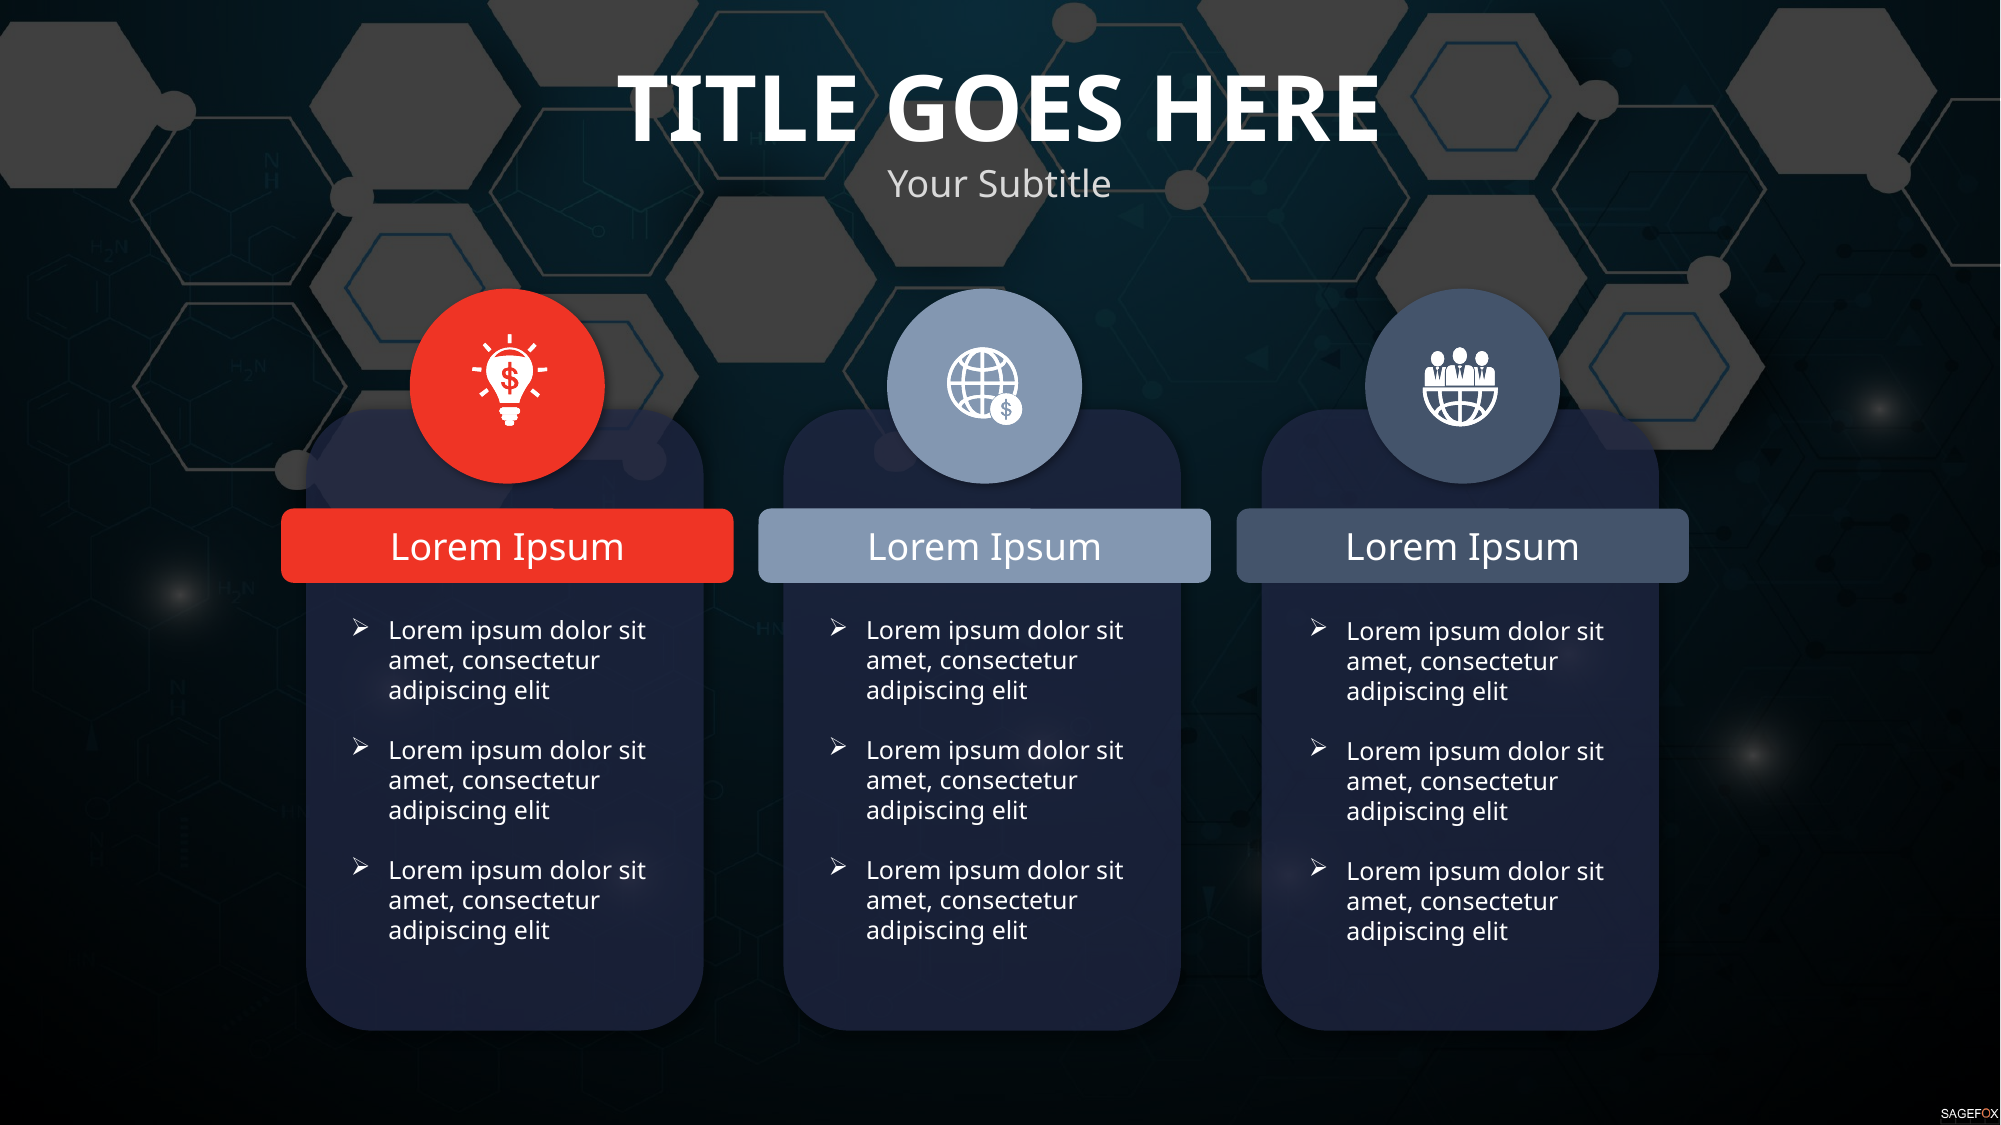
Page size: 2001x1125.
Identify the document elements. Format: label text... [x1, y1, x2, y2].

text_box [758, 508, 1211, 583]
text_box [1422, 347, 1498, 427]
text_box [281, 508, 734, 583]
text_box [1236, 508, 1689, 583]
text_box [1260, 408, 1661, 508]
text_box [1260, 583, 1661, 1032]
text_box Lorem ipsum dolor sit amet, consectetur adipiscing elit Lorem ipsum dolor sit amet, consectetur adipiscing elit Lorem ipsum dolor sit amet, consectetur adipiscing elit [336, 607, 673, 952]
text_box Lorem ipsum dolor sit amet, consectetur adipiscing elit Lorem ipsum dolor sit amet, consectetur adipiscing elit Lorem ipsum dolor sit amet, consectetur adipiscing elit [1294, 608, 1632, 953]
picture [0, 0, 2001, 1125]
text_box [947, 347, 1023, 425]
text_box TITLE GOES HERE Your Subtitle [548, 42, 1452, 212]
text_box [305, 583, 705, 1032]
text_box [886, 287, 1084, 485]
text_box Lorem ipsum dolor sit amet, consectetur adipiscing elit Lorem ipsum dolor sit amet, consectetur adipiscing elit Lorem ipsum dolor sit amet, consectetur adipiscing elit [813, 607, 1151, 952]
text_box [471, 334, 548, 426]
text_box [408, 287, 606, 485]
text_box [1364, 287, 1562, 485]
text_box [782, 583, 1182, 1032]
text_box [782, 408, 1182, 508]
text_box [305, 408, 705, 508]
